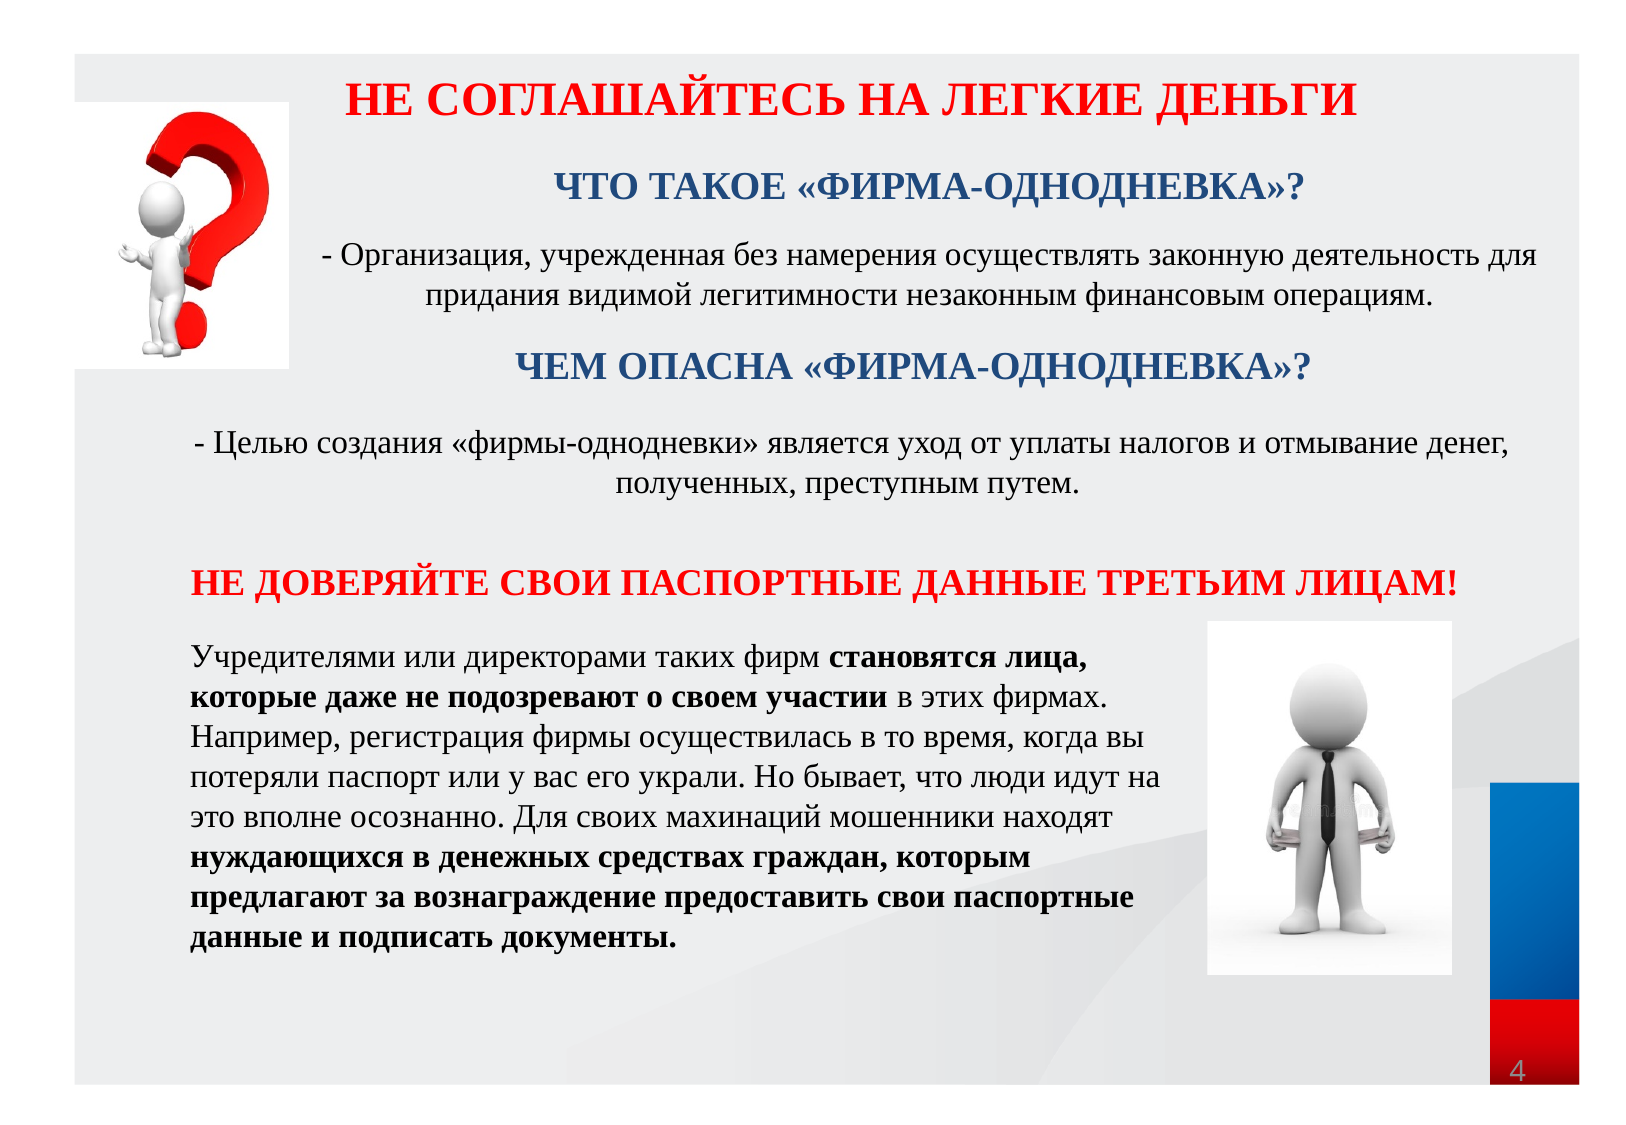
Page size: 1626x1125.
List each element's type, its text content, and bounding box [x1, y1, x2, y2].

text_box Учредителями или директорами таких фирм становятся лица, которые даже не подозревают о своем участии в этих фирмах. Например, регистрация фирмы осуществилась в то время, когда вы потеряли паспорт или у вас его украли. Но бывает, что люди идут на это вполне осознанно. Для своих махинаций мошенники находят нуждающихся в денежных средствах граждан, которым предлагают за вознаграждение предоставить свои паспортные данные и подписать документы. [172, 625, 1206, 963]
text_box - Организация, учрежденная без намерения осуществлять законную деятельность для придания видимой легитимности незаконным финансовым операциям. [332, 223, 1558, 321]
text_box - Целью создания «фирмы-однодневки» является уход от уплаты налогов и отмывание денег, полученных, преступным путем. [148, 411, 1557, 509]
text_box ЧЕМ ОПАСНА «ФИРМА-ОДНОДНЕВКА»? [497, 331, 1331, 397]
text_box ЧТО ТАКОЕ «ФИРМА-ОДНОДНЕВКА»? [535, 151, 1325, 217]
title НЕ СОГЛАШАЙТЕСЬ НА ЛЕГКИЕ ДЕНЬГИ [121, 49, 1584, 144]
slide_number 4 [1164, 1042, 1544, 1103]
text_box НЕ ДОВЕРЯЙТЕ СВОИ ПАСПОРТНЫЕ ДАННЫЕ ТРЕТЬИМ ЛИЦАМ! [72, 534, 1579, 626]
picture [0, 0, 1625, 1125]
